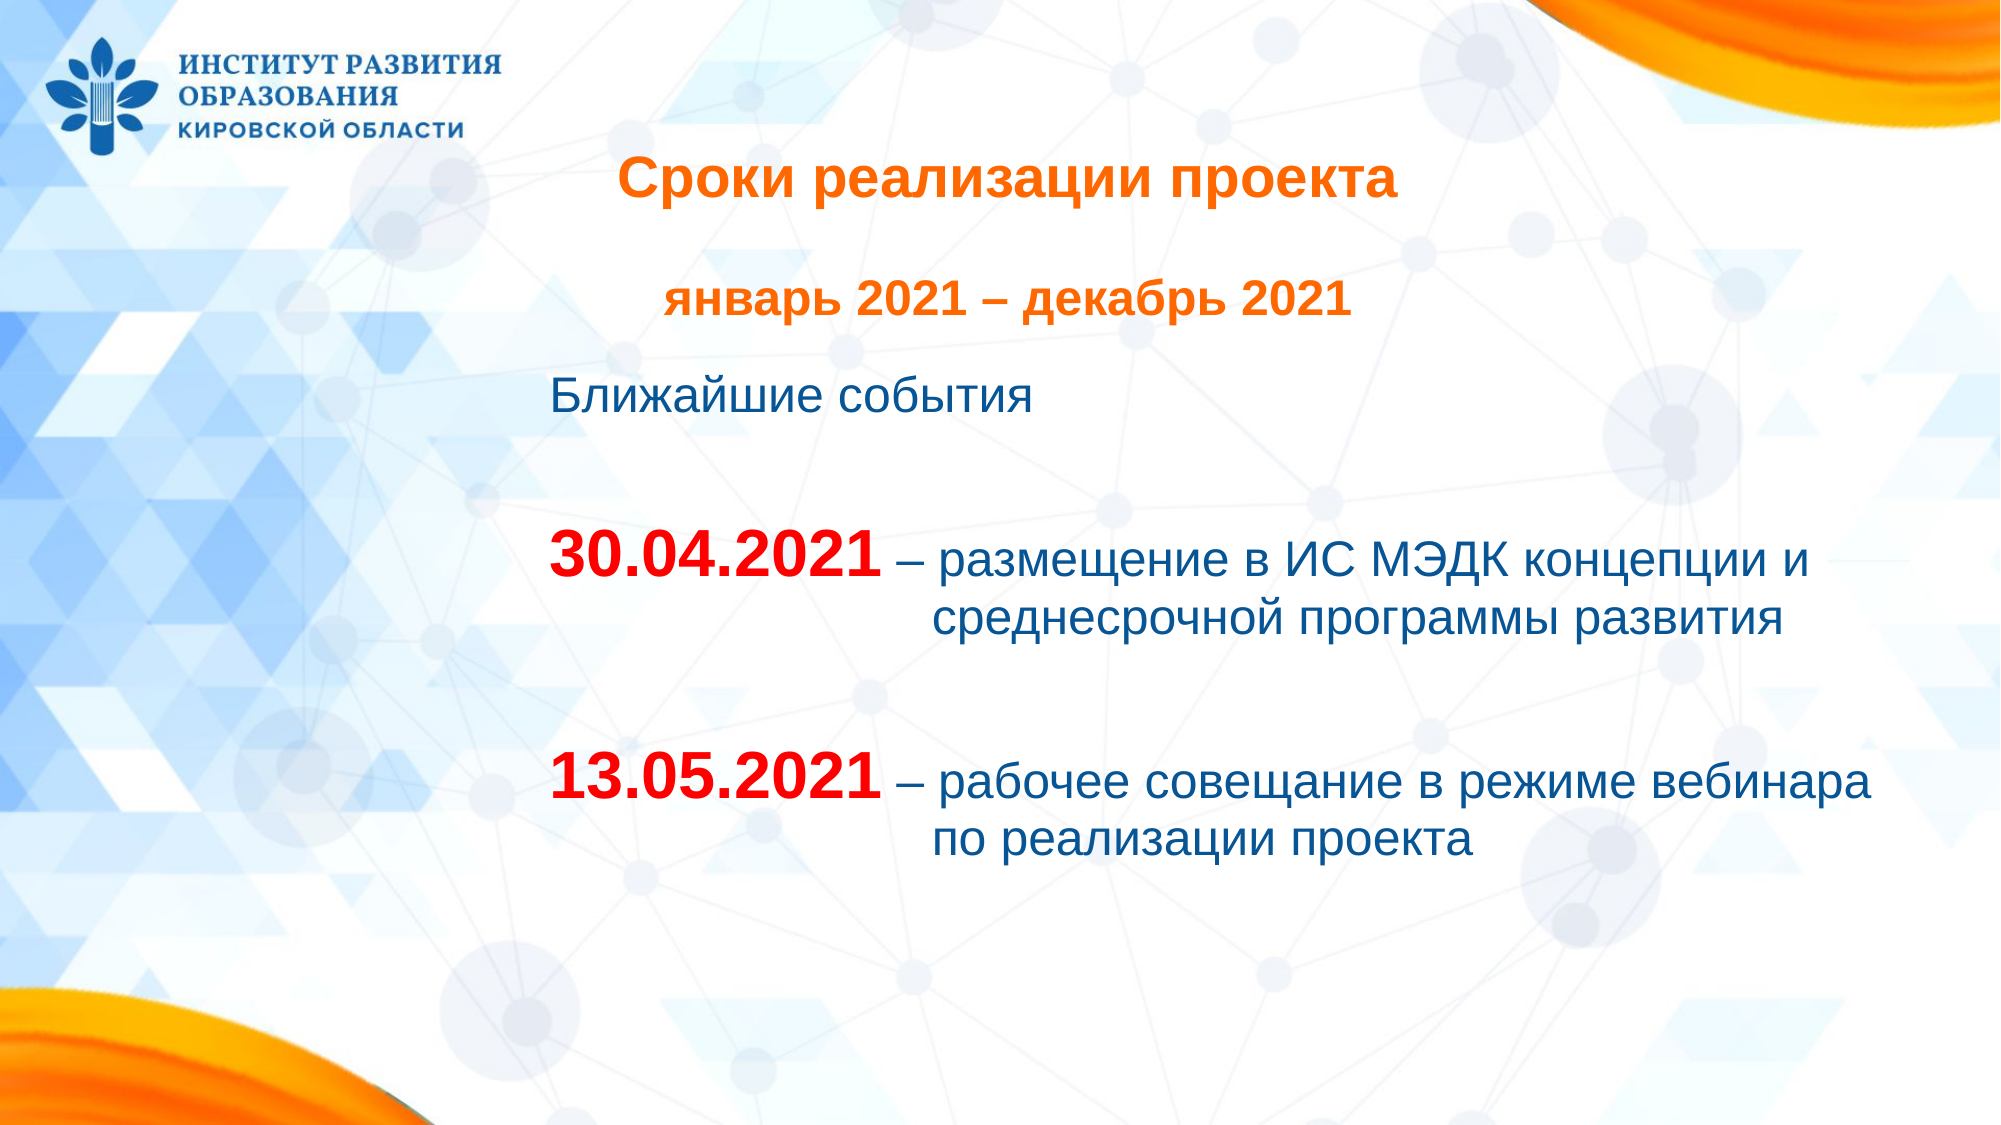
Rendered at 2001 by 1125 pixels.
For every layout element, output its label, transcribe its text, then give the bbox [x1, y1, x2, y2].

picture [0, 0, 2001, 1125]
list Ближайшие события 30.04.2021 – размещение в ИС МЭДК концепции и среднесрочной программы развития 13.05.2021 – рабочее совещание в режиме вебинара по реализации проекта [534, 361, 1954, 947]
title Сроки реализации проекта январь 2021 – декабрь 2021 [13, 60, 2000, 413]
